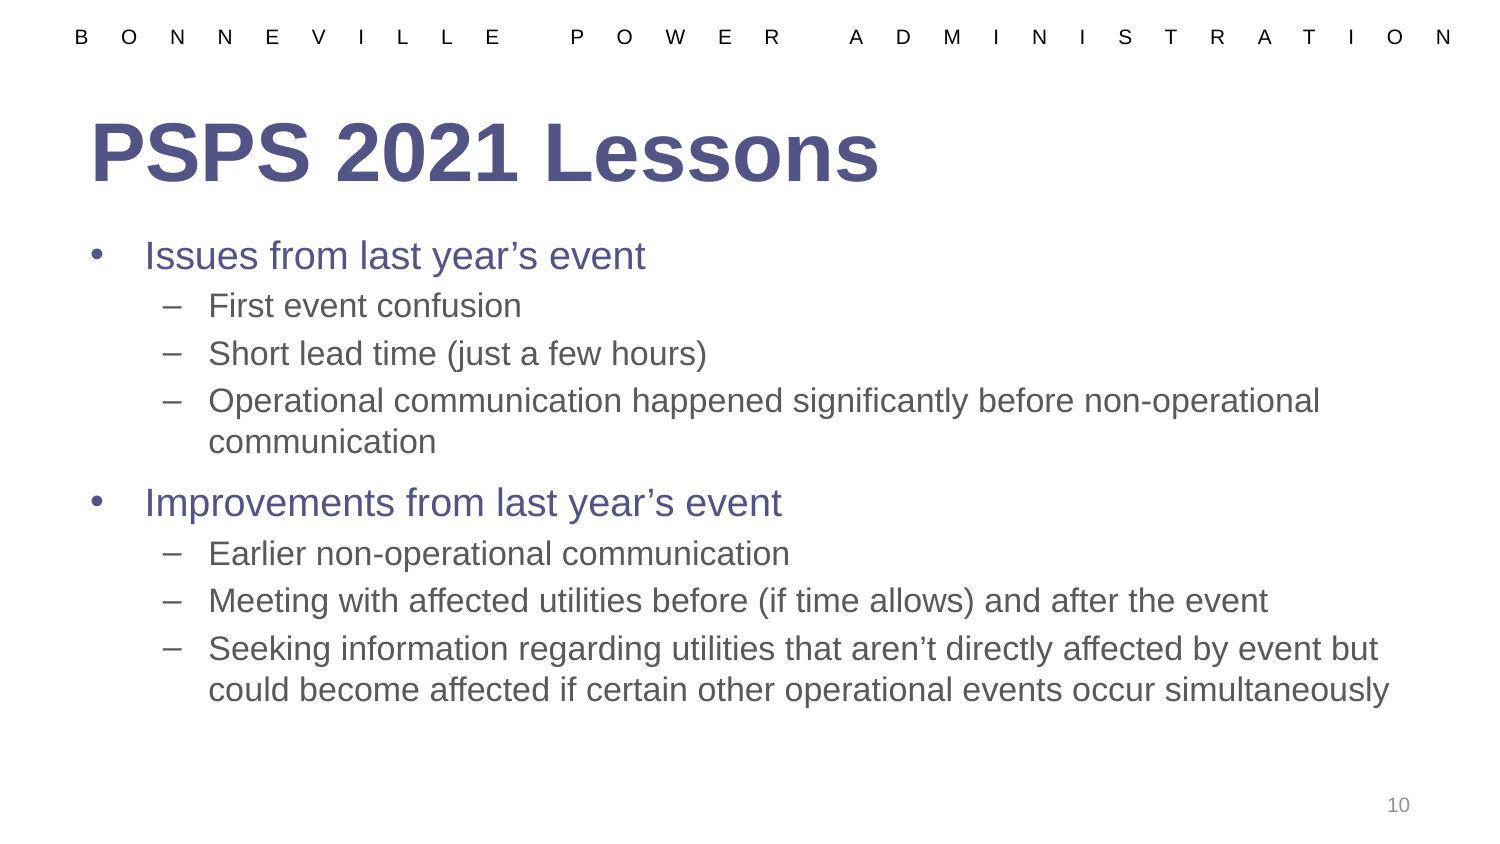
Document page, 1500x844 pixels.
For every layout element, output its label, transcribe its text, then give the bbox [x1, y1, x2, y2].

slide_number 10 [1074, 782, 1425, 827]
title PSPS 2021 Lessons [75, 90, 1425, 207]
list Issues from last year’s event First event confusion Short lead time (just a few hours) Operational communication happened significantly before non-operational communication Improvements from last year’s event Earlier non-operational communication Meeting with affected utilities before (if time allows) and after the event Seeking information regarding utilities that aren’t directly affected by event but could become affected if certain other operational events occur simultaneously [75, 222, 1438, 729]
